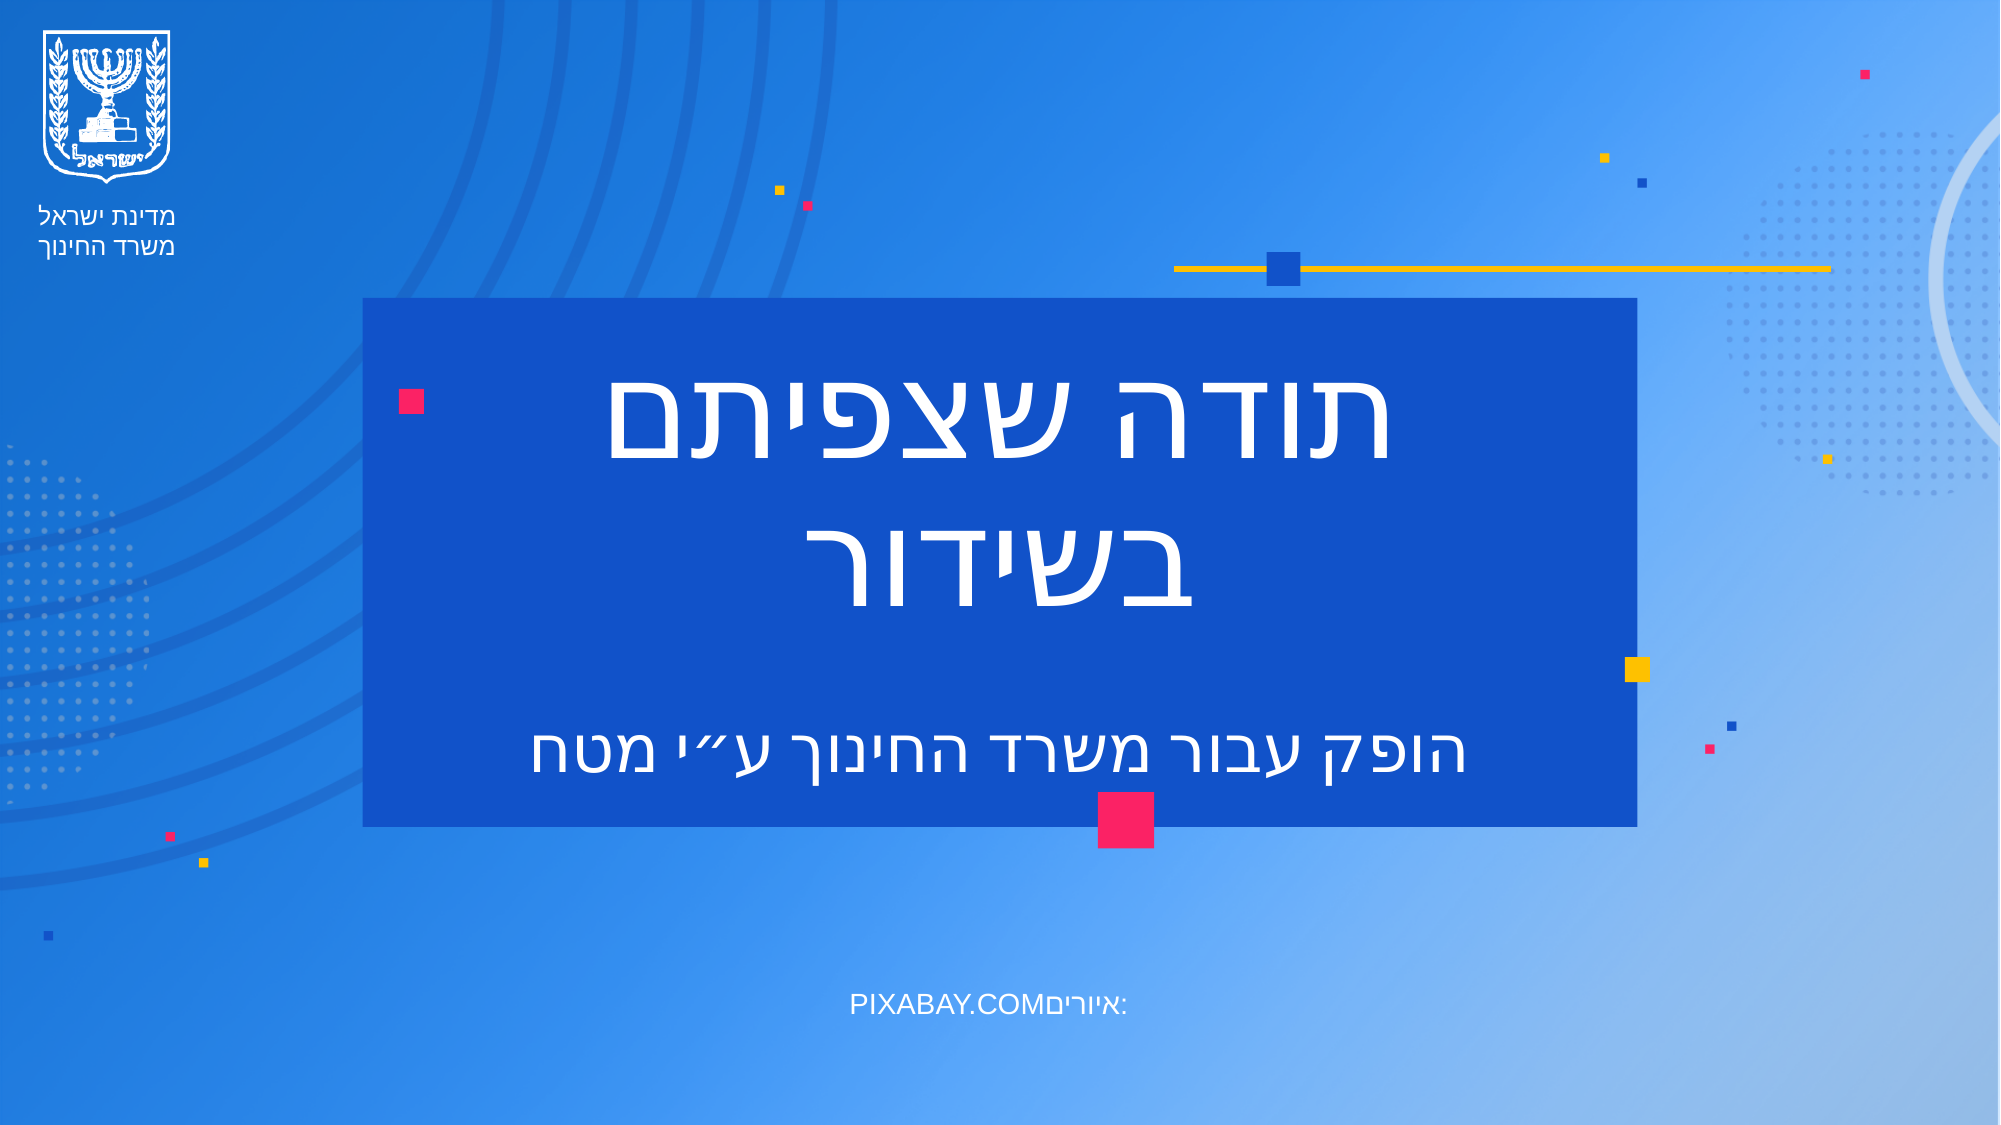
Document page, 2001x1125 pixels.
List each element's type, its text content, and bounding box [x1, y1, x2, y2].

text_box PIXABAY.COMאיורים: [797, 977, 1189, 1028]
picture [0, 0, 2000, 1125]
